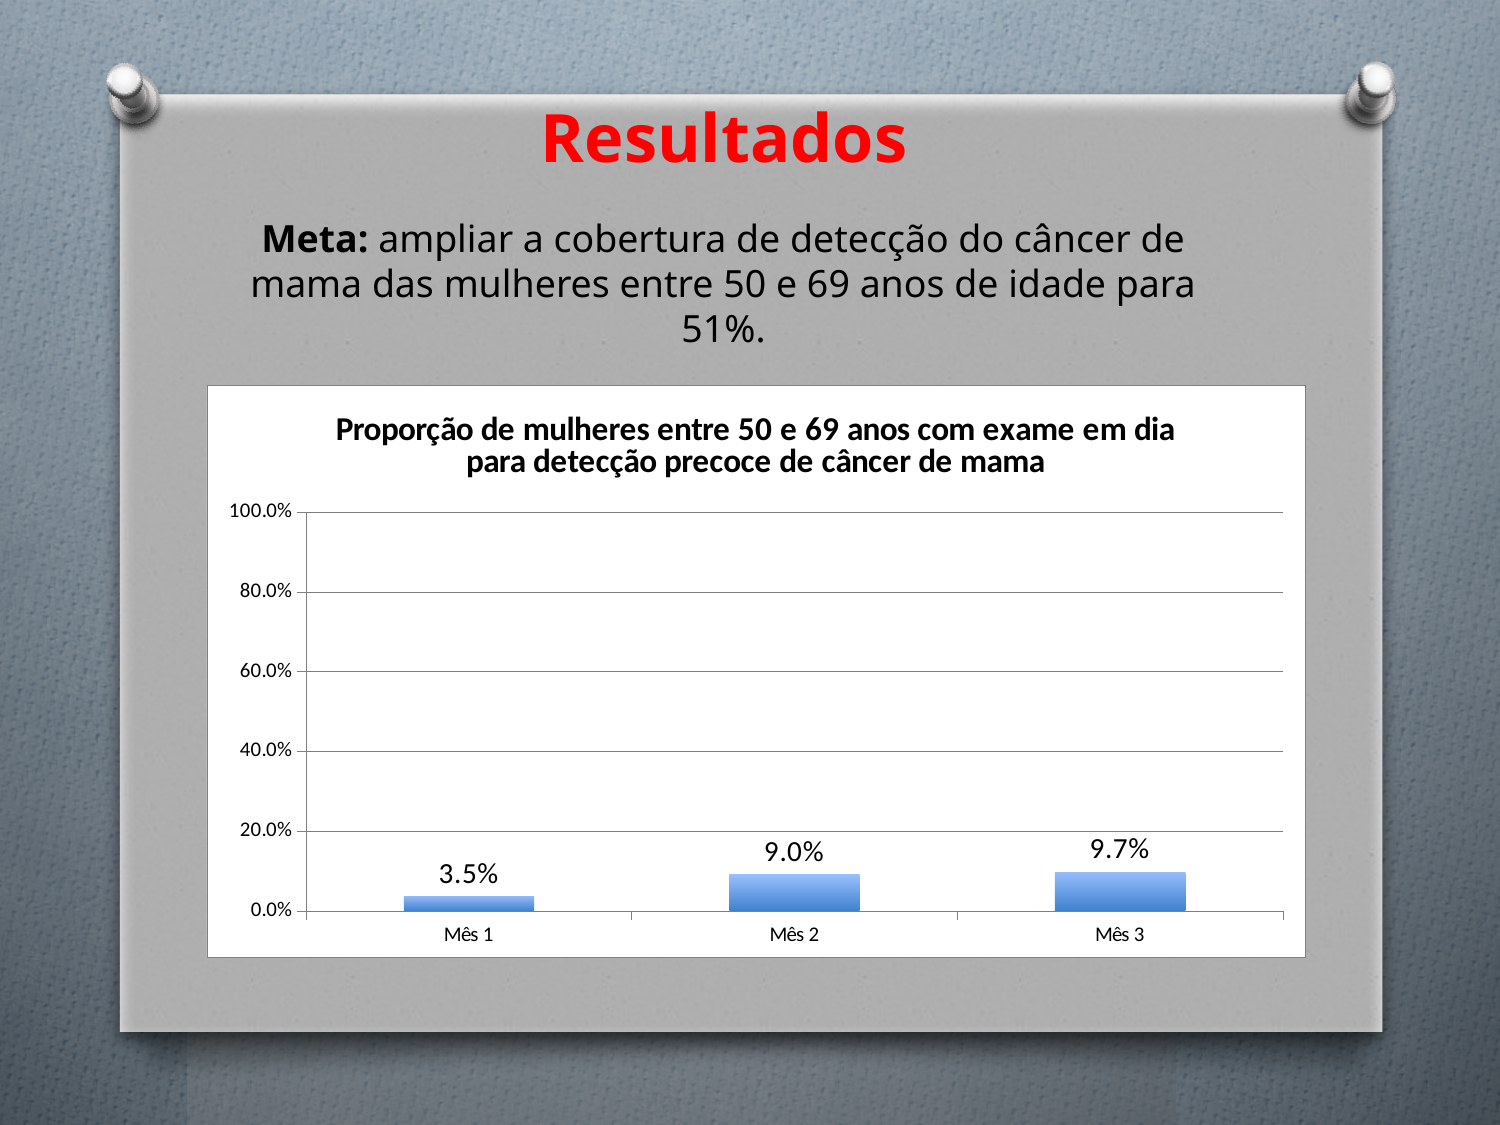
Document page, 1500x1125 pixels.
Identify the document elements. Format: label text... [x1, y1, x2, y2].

picture [1317, 35, 1439, 156]
chart [206, 385, 1306, 958]
text_box Resultados [525, 88, 922, 184]
picture [75, 29, 198, 153]
text_box Meta: ampliar a cobertura de detecção do câncer de mama das mulheres entre 50 e 69 anos de idade para 51%. [206, 208, 1241, 358]
